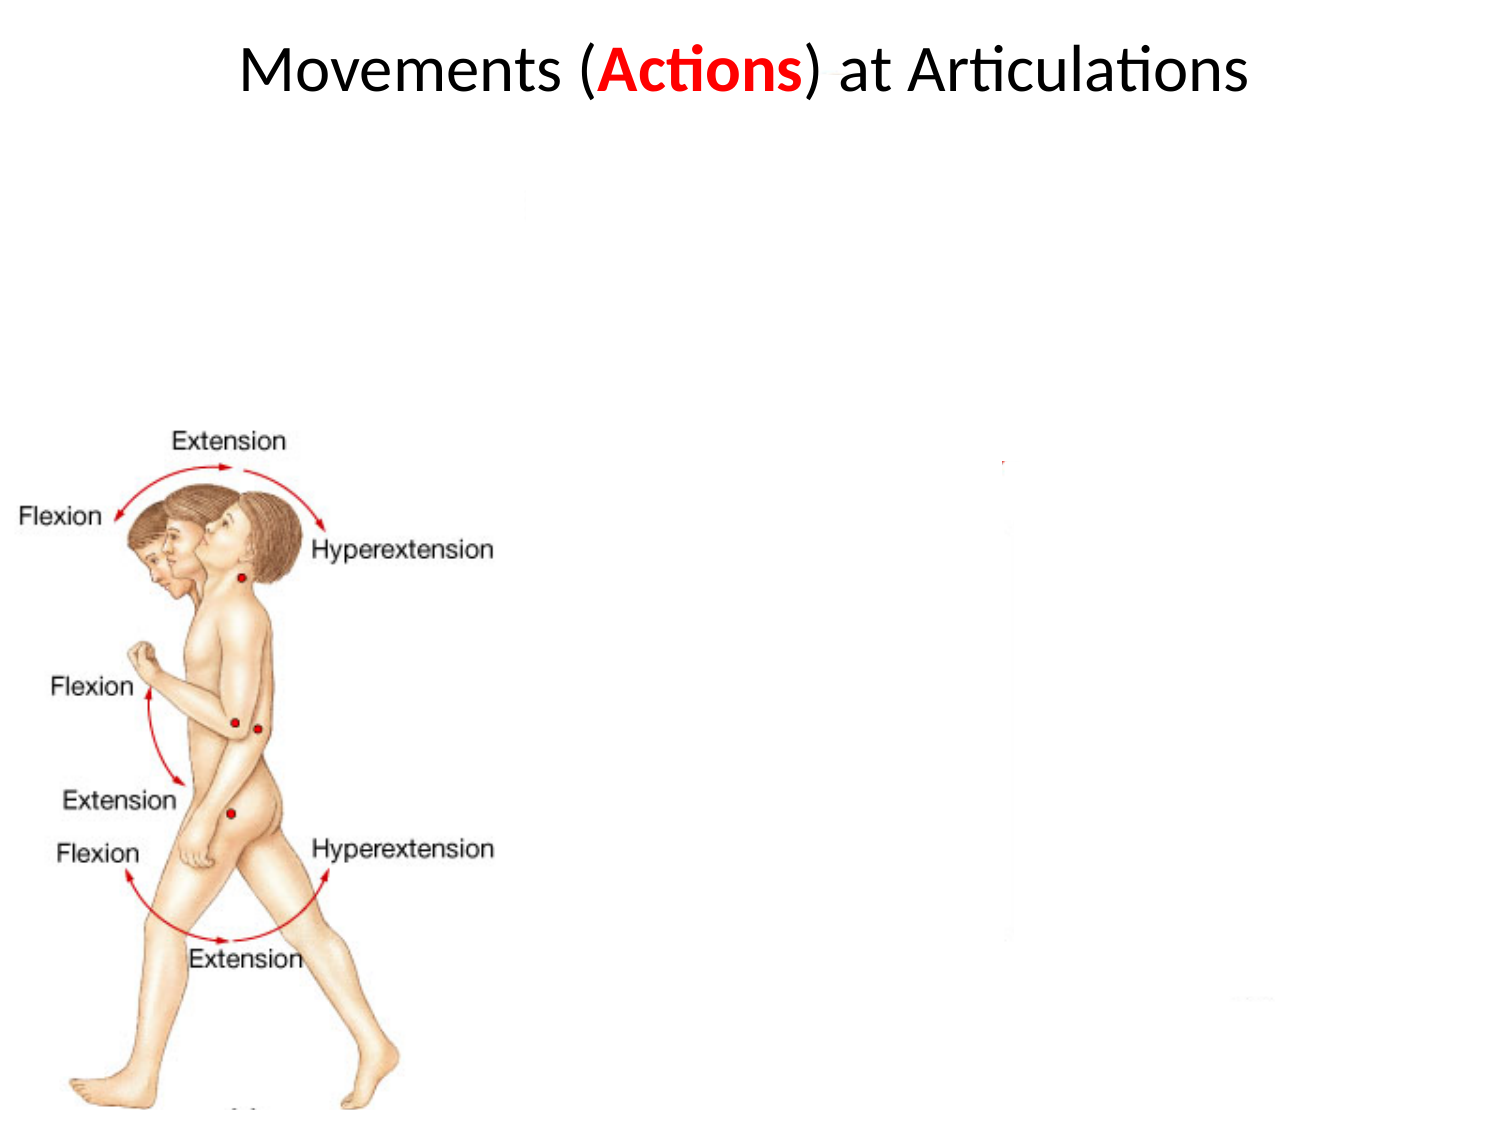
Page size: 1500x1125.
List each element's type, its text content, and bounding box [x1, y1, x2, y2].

text_box Movements (Actions) at Articulations [223, 17, 1281, 55]
picture [0, 56, 1500, 1125]
